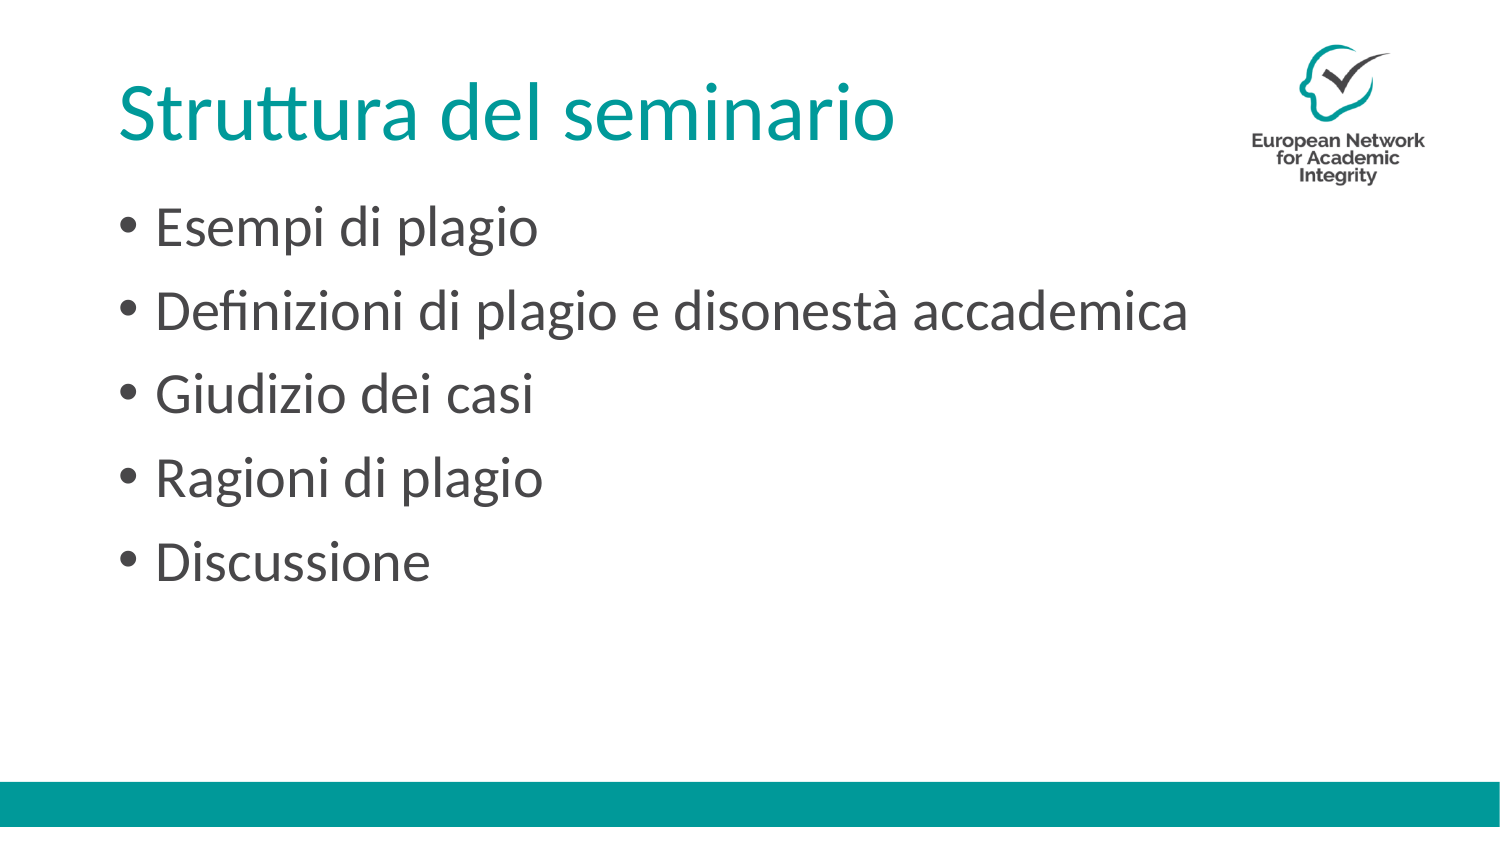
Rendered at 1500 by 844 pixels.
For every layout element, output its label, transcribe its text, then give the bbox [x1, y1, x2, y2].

title Struttura del seminario [103, 44, 1238, 182]
picture [1220, 14, 1457, 216]
list Esempi di plagio Definizioni di plagio e disonestà accademica Giudizio dei casi Ragioni di plagio Discussione [103, 188, 1397, 760]
